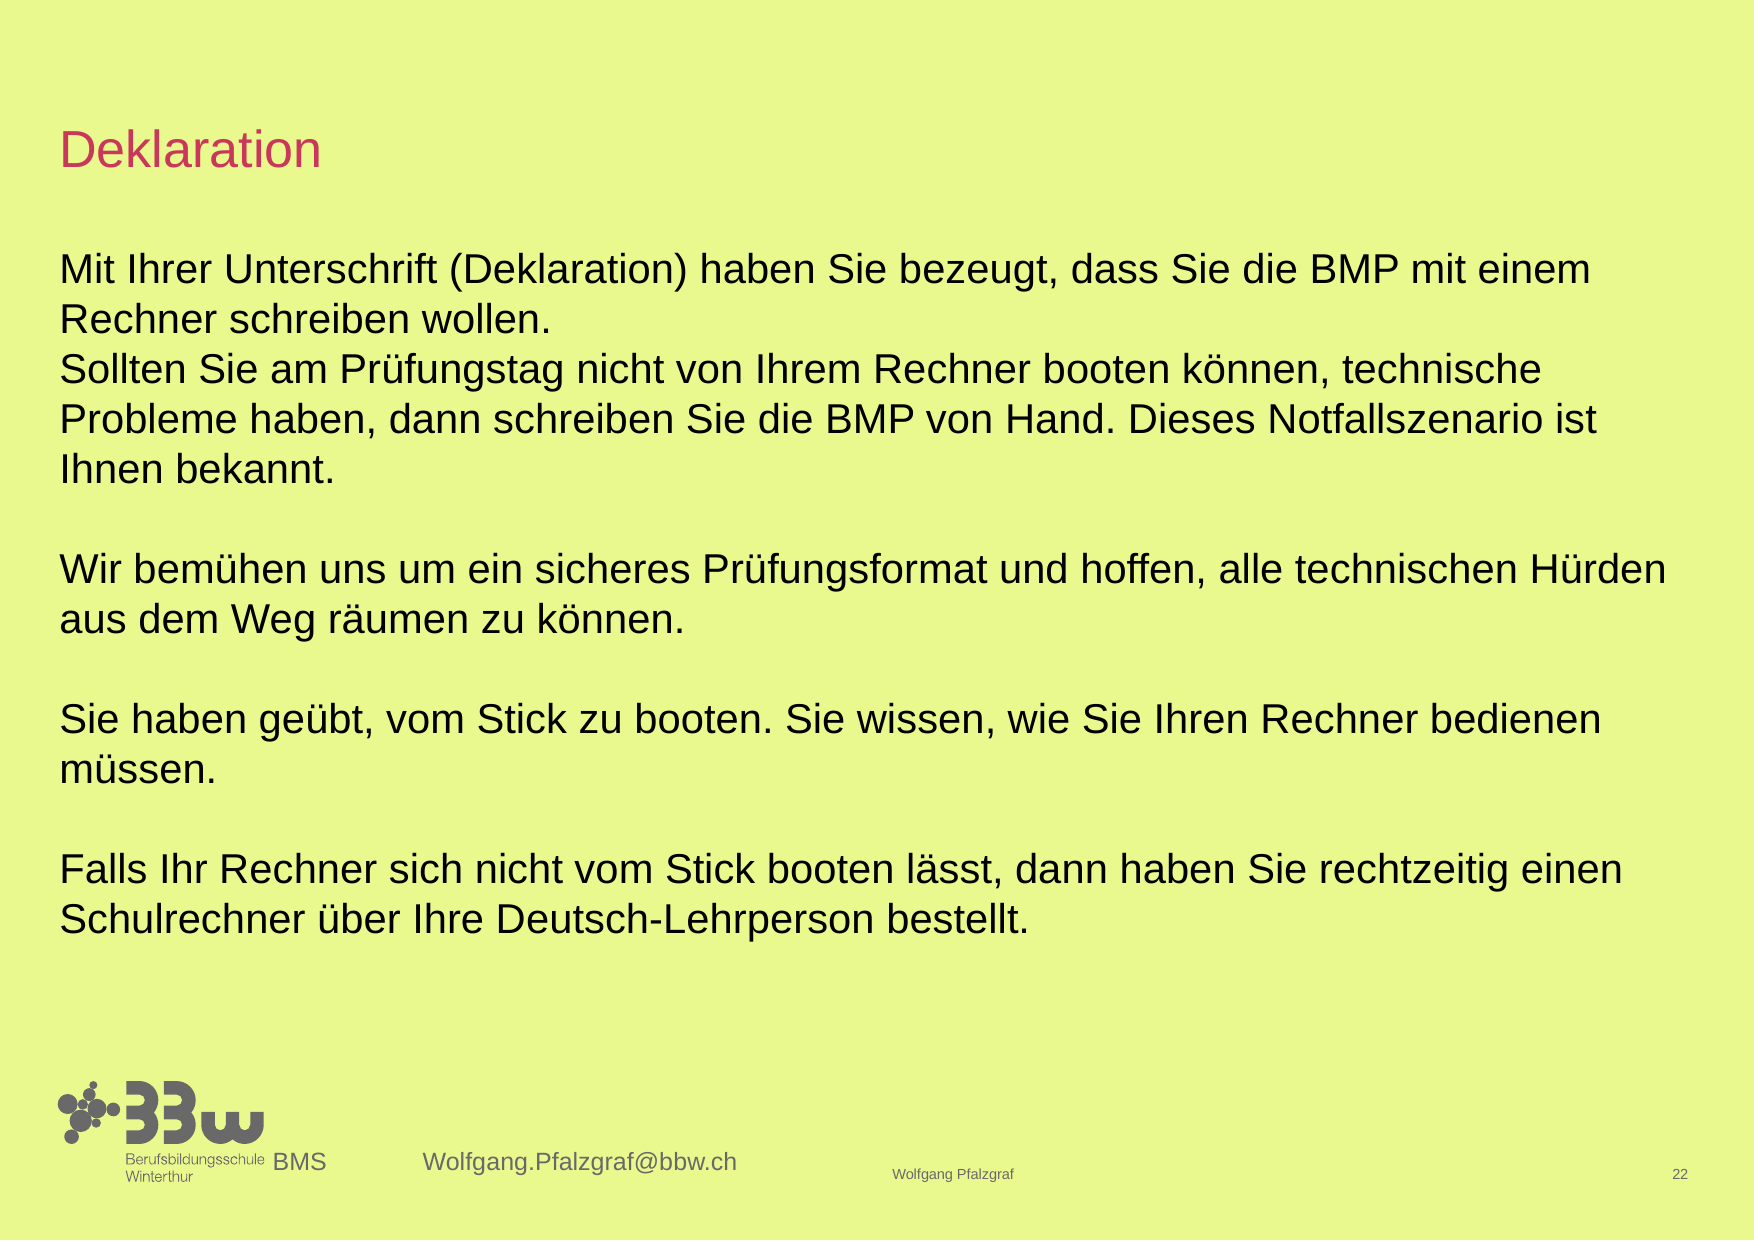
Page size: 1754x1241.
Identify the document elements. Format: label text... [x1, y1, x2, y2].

title Deklaration [44, 115, 1705, 183]
list Mit Ihrer Unterschrift (Deklaration) haben Sie bezeugt, dass Sie die BMP mit einem Rechner schreiben wollen. Sollten Sie am Prüfungstag nicht von Ihrem Rechner booten können, technische Probleme haben, dann schreiben Sie die BMP von Hand. Dieses Notfallszenario ist Ihnen bekannt. Wir bemühen uns um ein sicheres Prüfungsformat und hoffen, alle technischen Hürden aus dem Weg räumen zu können. Sie haben geübt, vom Stick zu booten. Sie wissen, wie Sie Ihren Rechner bedienen müssen. Falls Ihr Rechner sich nicht vom Stick booten lässt, dann haben Sie rechtzeitig einen Schulrechner über Ihre Deutsch-Lehrperson bestellt. [44, 234, 1705, 1046]
footer Wolfgang Pfalzgraf [877, 1128, 1425, 1183]
slide_number 22 [1595, 1156, 1704, 1183]
